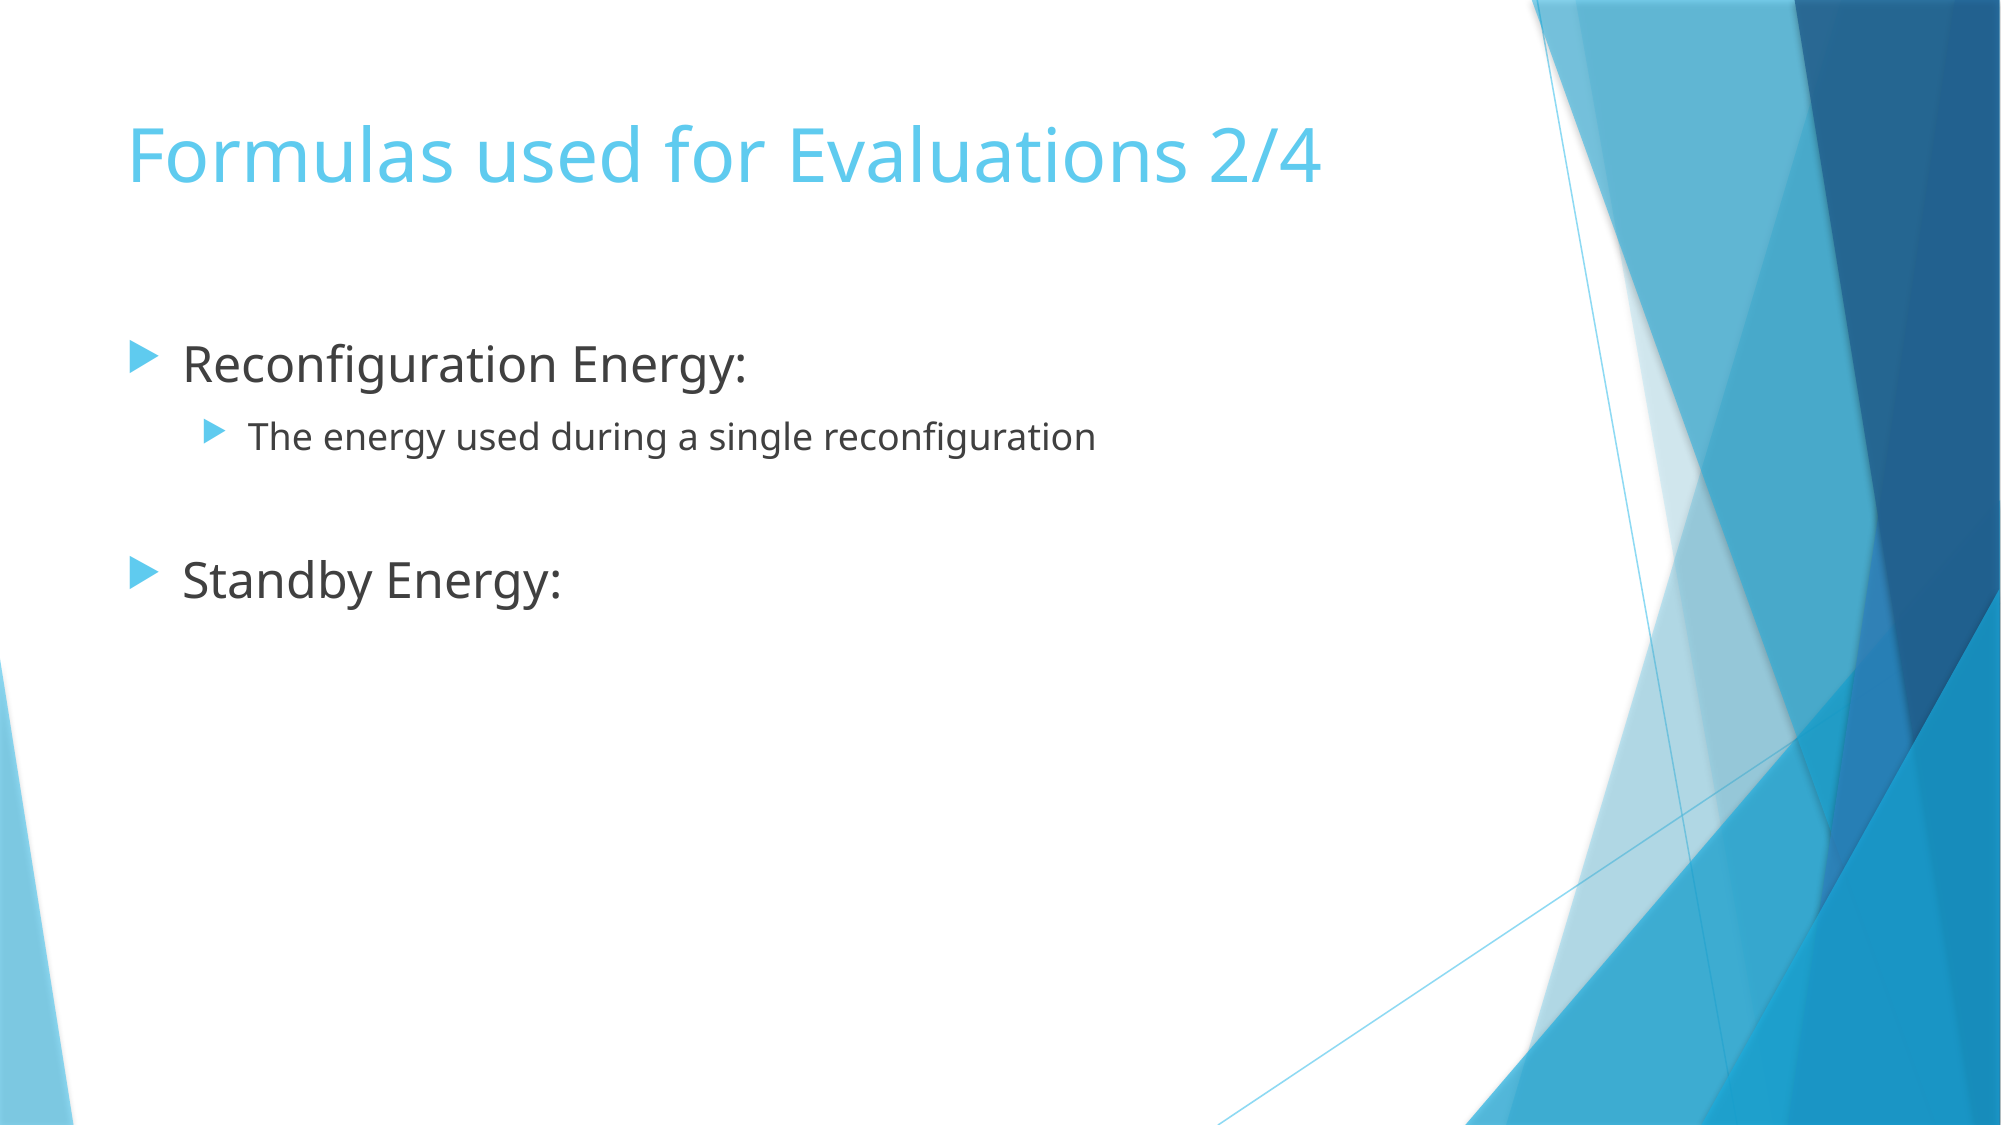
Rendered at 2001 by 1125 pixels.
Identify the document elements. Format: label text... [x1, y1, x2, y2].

title Formulas used for Evaluations 2/4 [111, 99, 1522, 317]
